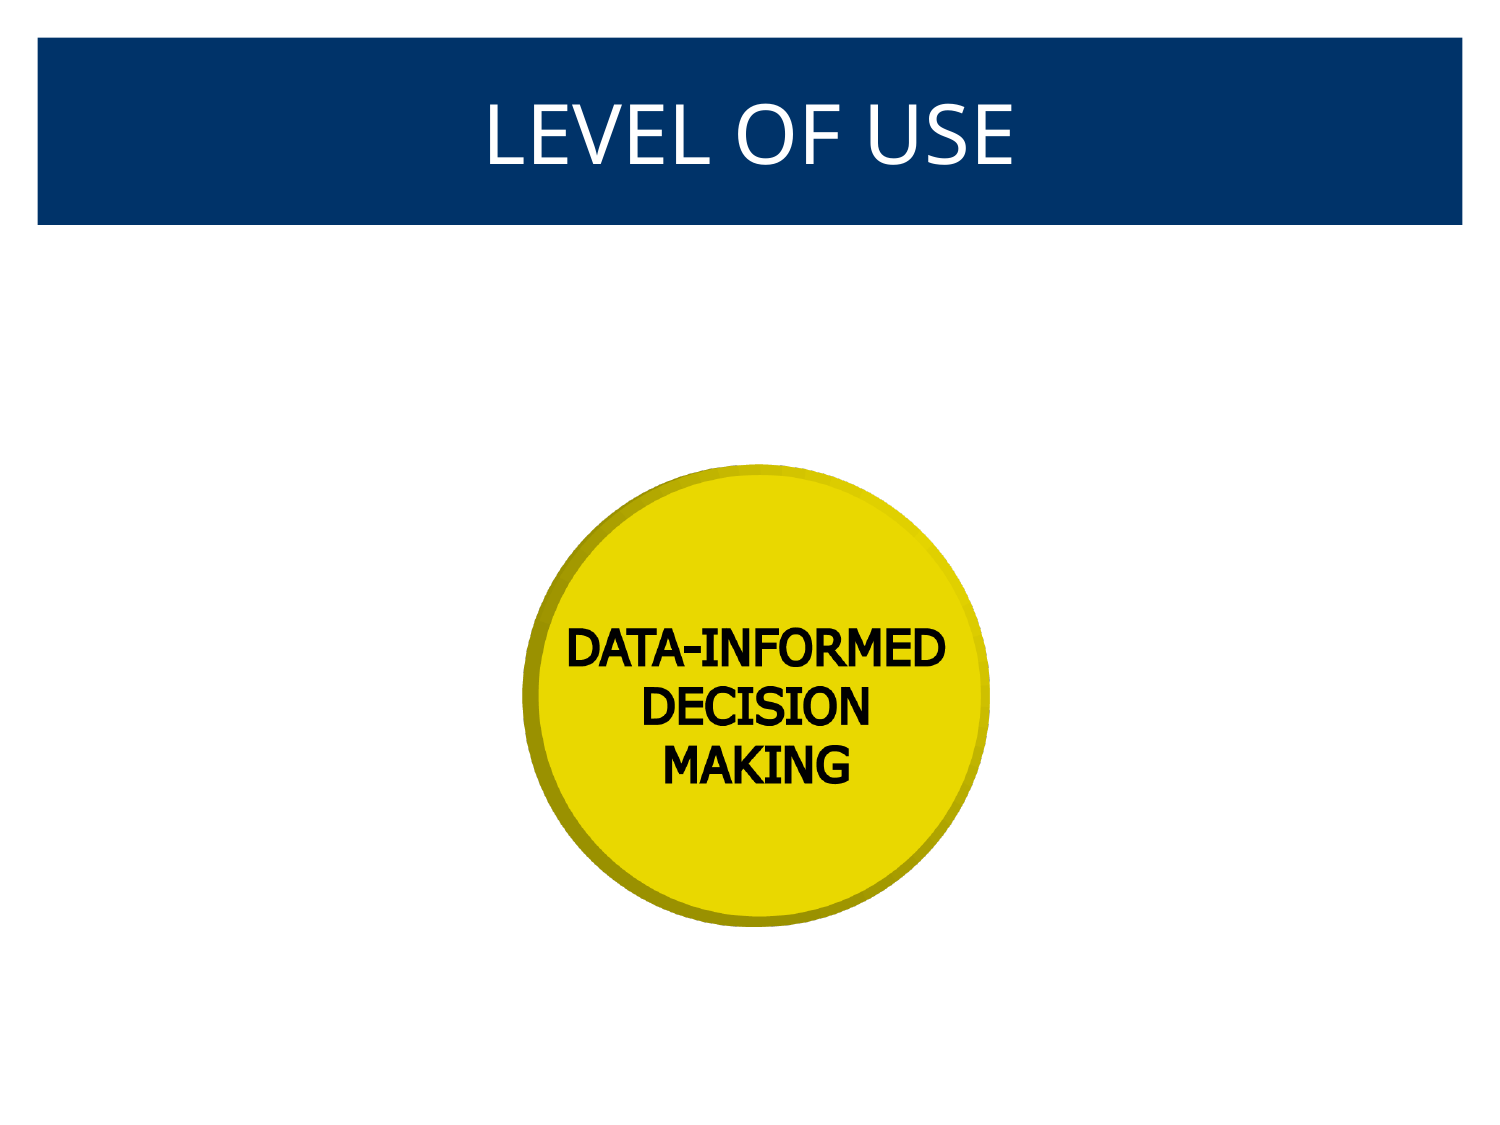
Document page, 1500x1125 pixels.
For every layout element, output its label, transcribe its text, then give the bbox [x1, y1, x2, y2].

title LEVEL OF USE [37, 37, 1463, 225]
picture [522, 463, 990, 928]
